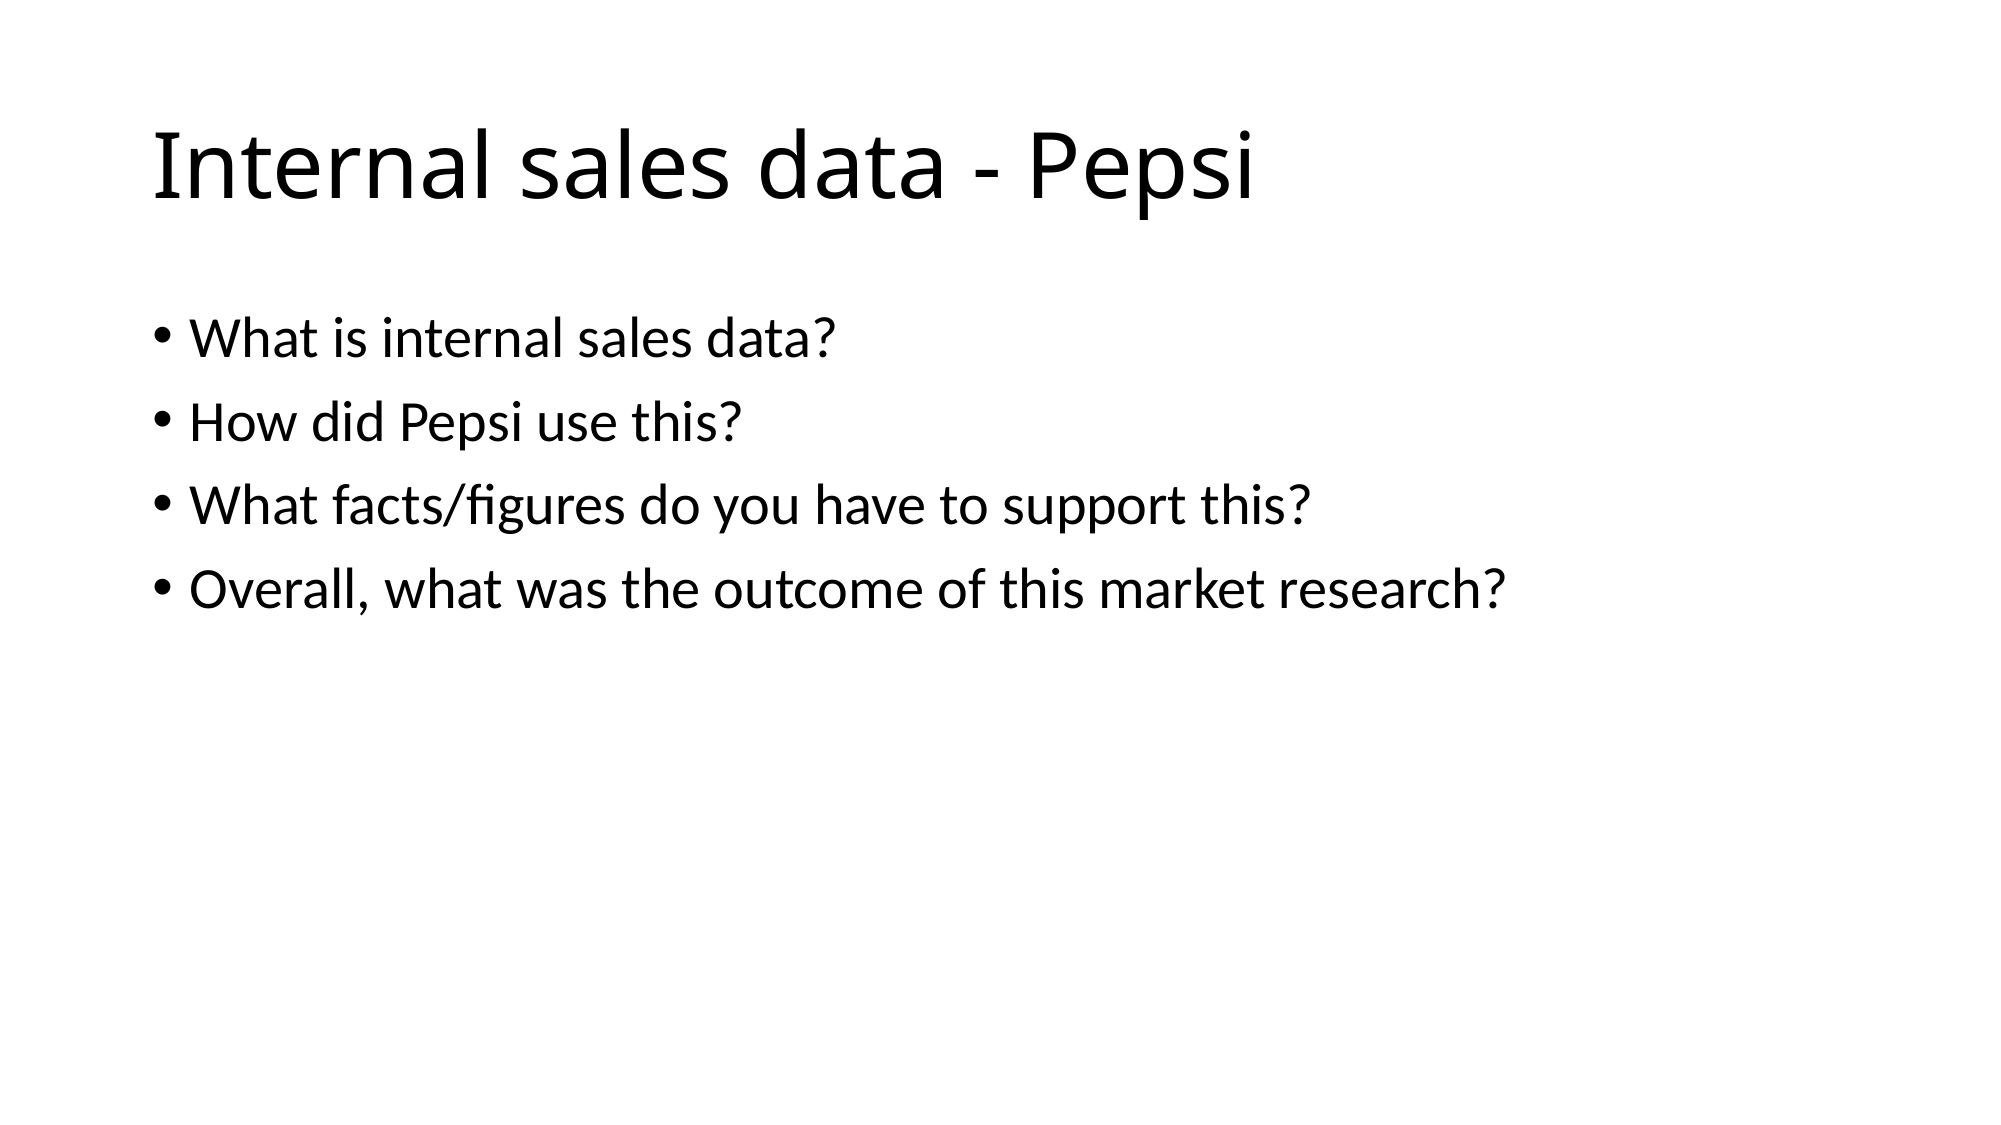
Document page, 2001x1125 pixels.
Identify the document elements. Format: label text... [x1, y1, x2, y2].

title Internal sales data - Pepsi [137, 59, 1863, 278]
list What is internal sales data? How did Pepsi use this? What facts/figures do you have to support this? Overall, what was the outcome of this market research? [137, 299, 1863, 1014]
